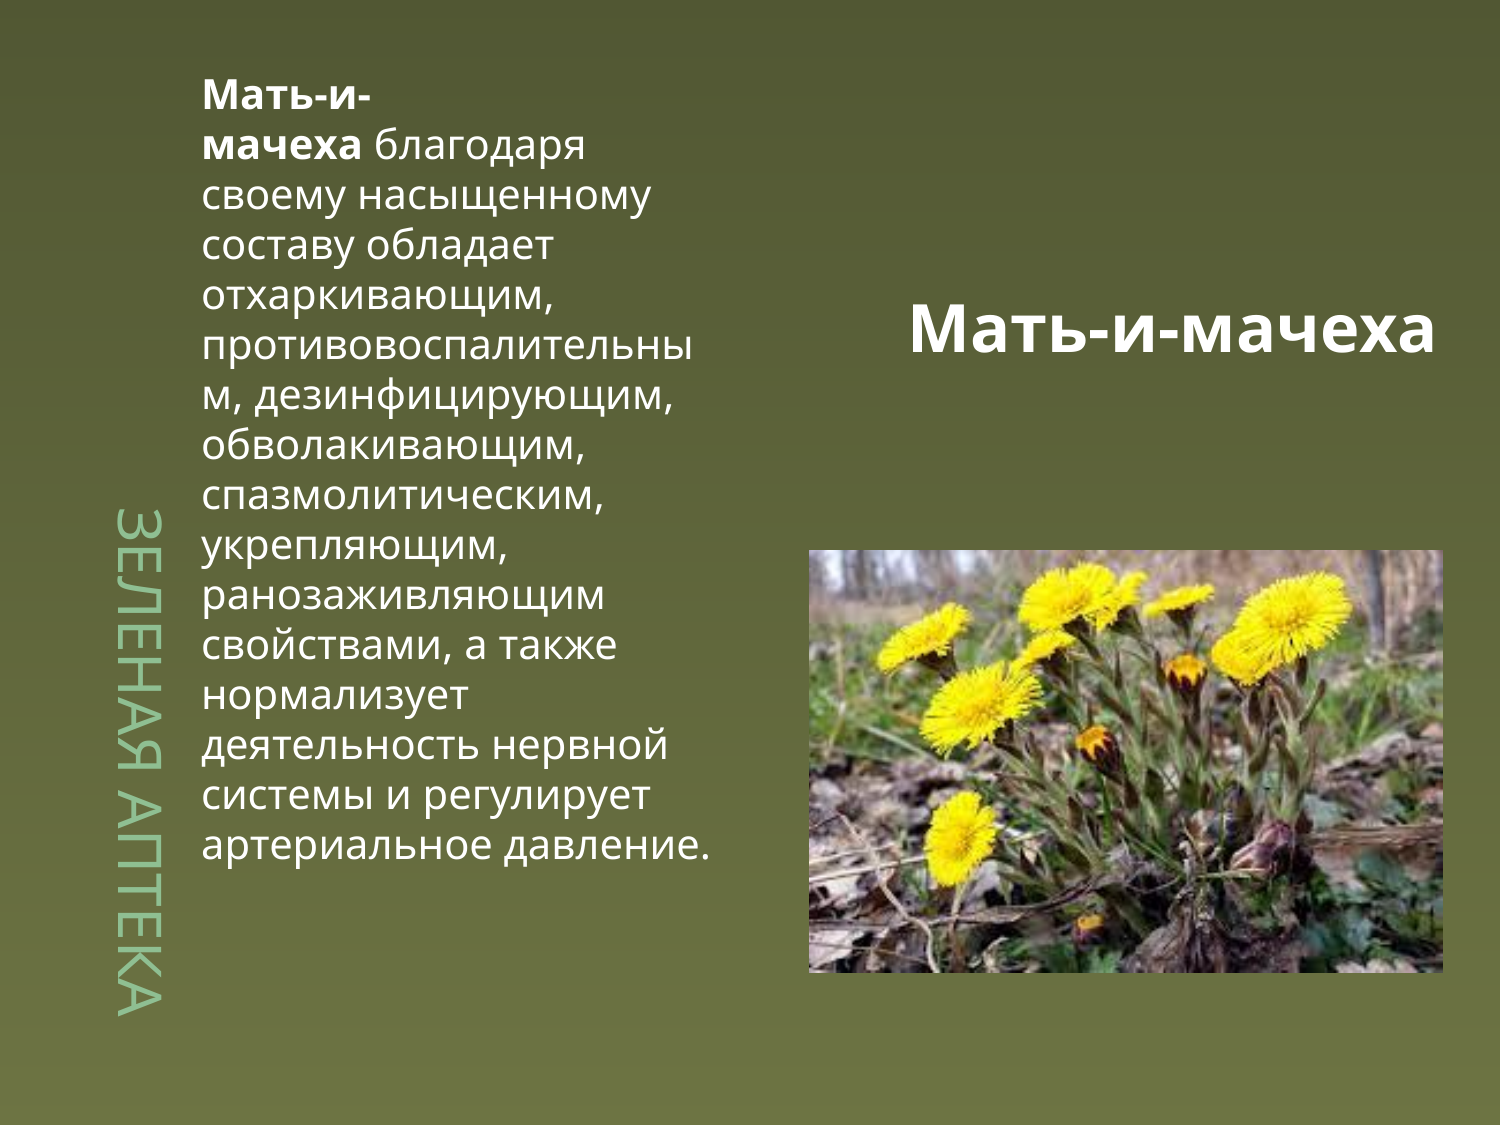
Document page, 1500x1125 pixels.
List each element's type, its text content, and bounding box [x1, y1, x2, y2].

list Мать-и-мачеха благодаря своему насыщенному составу обладает отхаркивающим, противовоспалительным, дезинфицирующим, обволакивающим, спазмолитическим, укрепляющим, ранозаживляющим свойствами, а также нормализует деятельность нервной системы и регулирует артериальное давление. [186, 60, 739, 1036]
title Зеленая аптека [36, 60, 186, 1036]
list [808, 550, 1443, 973]
text_box Мать-и-мачеха [892, 278, 1454, 374]
